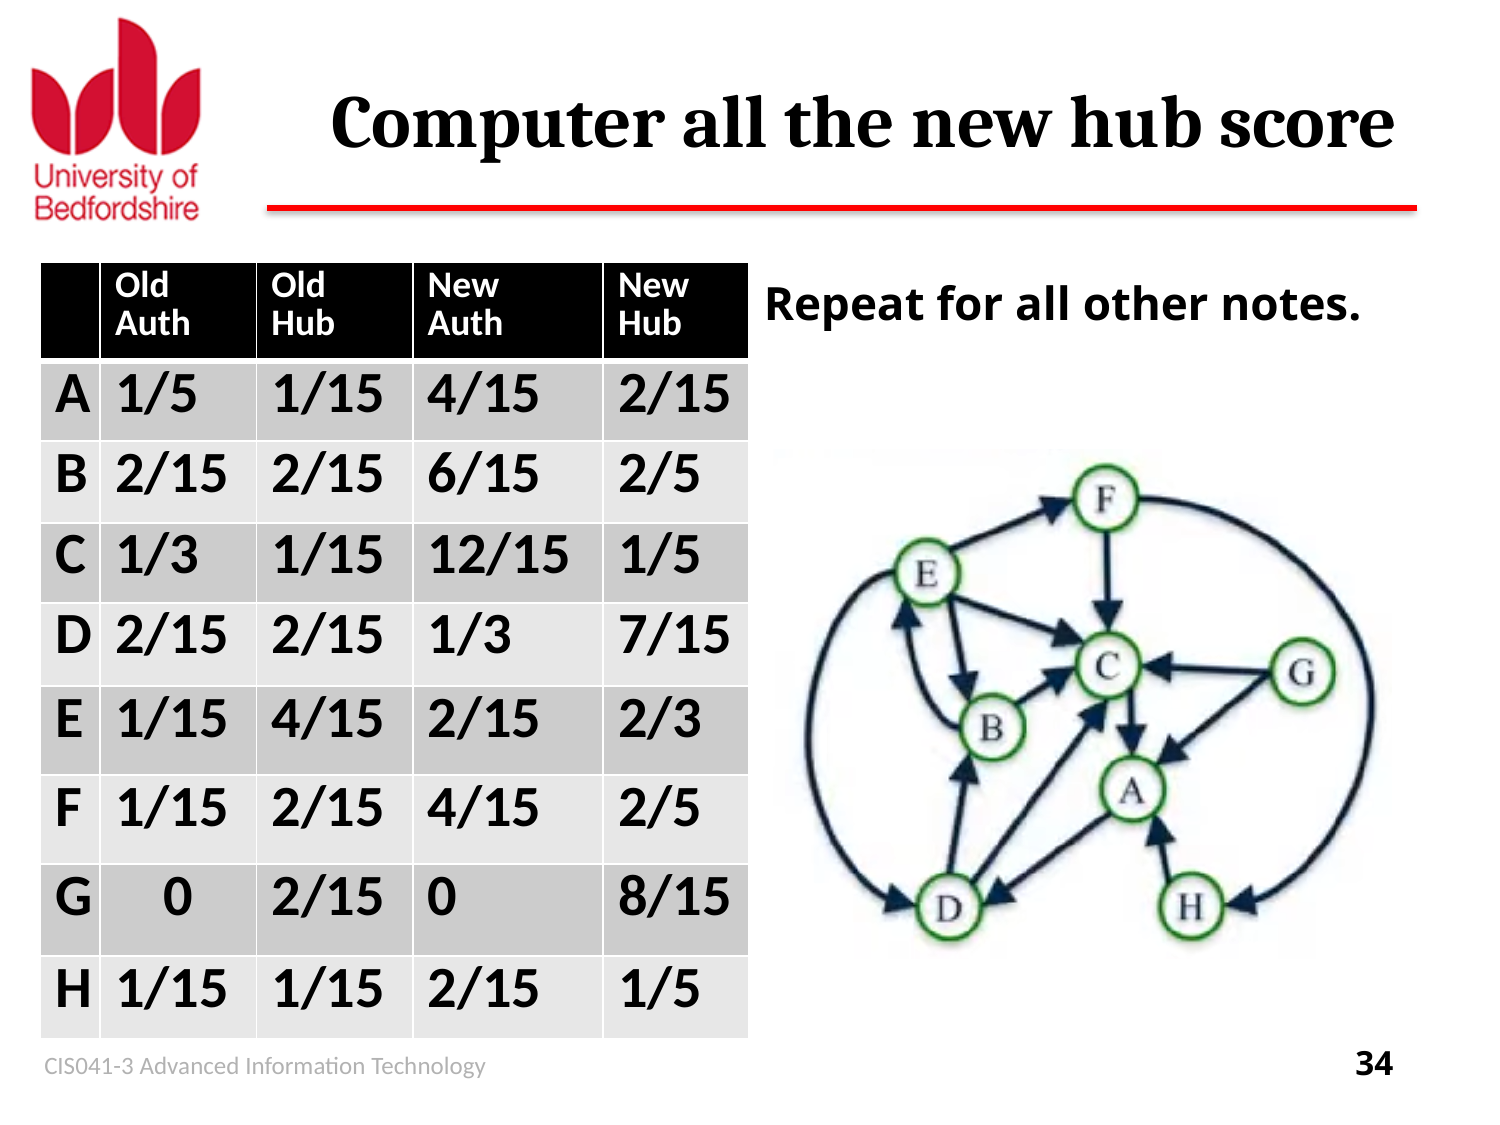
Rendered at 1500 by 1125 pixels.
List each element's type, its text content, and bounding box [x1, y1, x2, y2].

table_cell 1/5 [604, 524, 748, 602]
table_cell F [41, 776, 99, 863]
table_cell 1/15 [257, 957, 412, 1038]
table_cell 2/15 [604, 364, 748, 440]
table_cell 4/15 [257, 687, 412, 774]
table_cell 1/5 [101, 364, 256, 440]
table_cell 2/15 [101, 604, 256, 685]
table_cell 2/3 [604, 687, 748, 774]
table_cell 0 [101, 865, 256, 955]
table_cell 12/15 [414, 524, 602, 602]
table_header Old Auth [101, 263, 256, 358]
table_header New Auth [414, 263, 602, 358]
text_box Repeat for all other notes. [749, 267, 1459, 337]
table_cell 1/15 [101, 957, 256, 1038]
picture [0, 0, 237, 236]
table_cell 2/5 [604, 776, 748, 863]
table_cell 1/3 [414, 604, 602, 685]
table_cell 2/15 [257, 865, 412, 955]
table_cell B [41, 442, 99, 522]
table_header [41, 263, 99, 358]
picture [773, 449, 1393, 960]
table_cell 2/15 [414, 687, 602, 774]
table_cell 2/15 [101, 442, 256, 522]
table_cell 1/15 [101, 687, 256, 774]
table_cell E [41, 687, 99, 774]
table_cell C [41, 524, 99, 602]
table_header Old Hub [257, 263, 412, 358]
table_cell 2/5 [604, 442, 748, 522]
table_cell 2/15 [257, 776, 412, 863]
table_cell 1/15 [257, 364, 412, 440]
table_cell 4/15 [414, 776, 602, 863]
table_cell 0 [414, 865, 602, 955]
table_cell 8/15 [604, 865, 748, 955]
table_cell 1/15 [257, 524, 412, 602]
table_cell 2/15 [257, 604, 412, 685]
table_cell 2/15 [257, 442, 412, 522]
title Computer all the new hub score [262, 61, 1413, 174]
table_cell 1/3 [101, 524, 256, 602]
table_cell G [41, 865, 99, 955]
table_cell 6/15 [414, 442, 602, 522]
footer CIS041-3 Advanced Information Technology [29, 1035, 514, 1095]
table_cell 7/15 [604, 604, 748, 685]
table_cell A [41, 364, 99, 440]
table_cell 1/5 [604, 957, 748, 1038]
table_cell H [41, 957, 99, 1038]
table_cell 4/15 [414, 364, 602, 440]
table_cell 1/15 [101, 776, 256, 863]
table_header New Hub [604, 263, 748, 358]
table_cell 2/15 [414, 957, 602, 1038]
table_cell D [41, 604, 99, 685]
